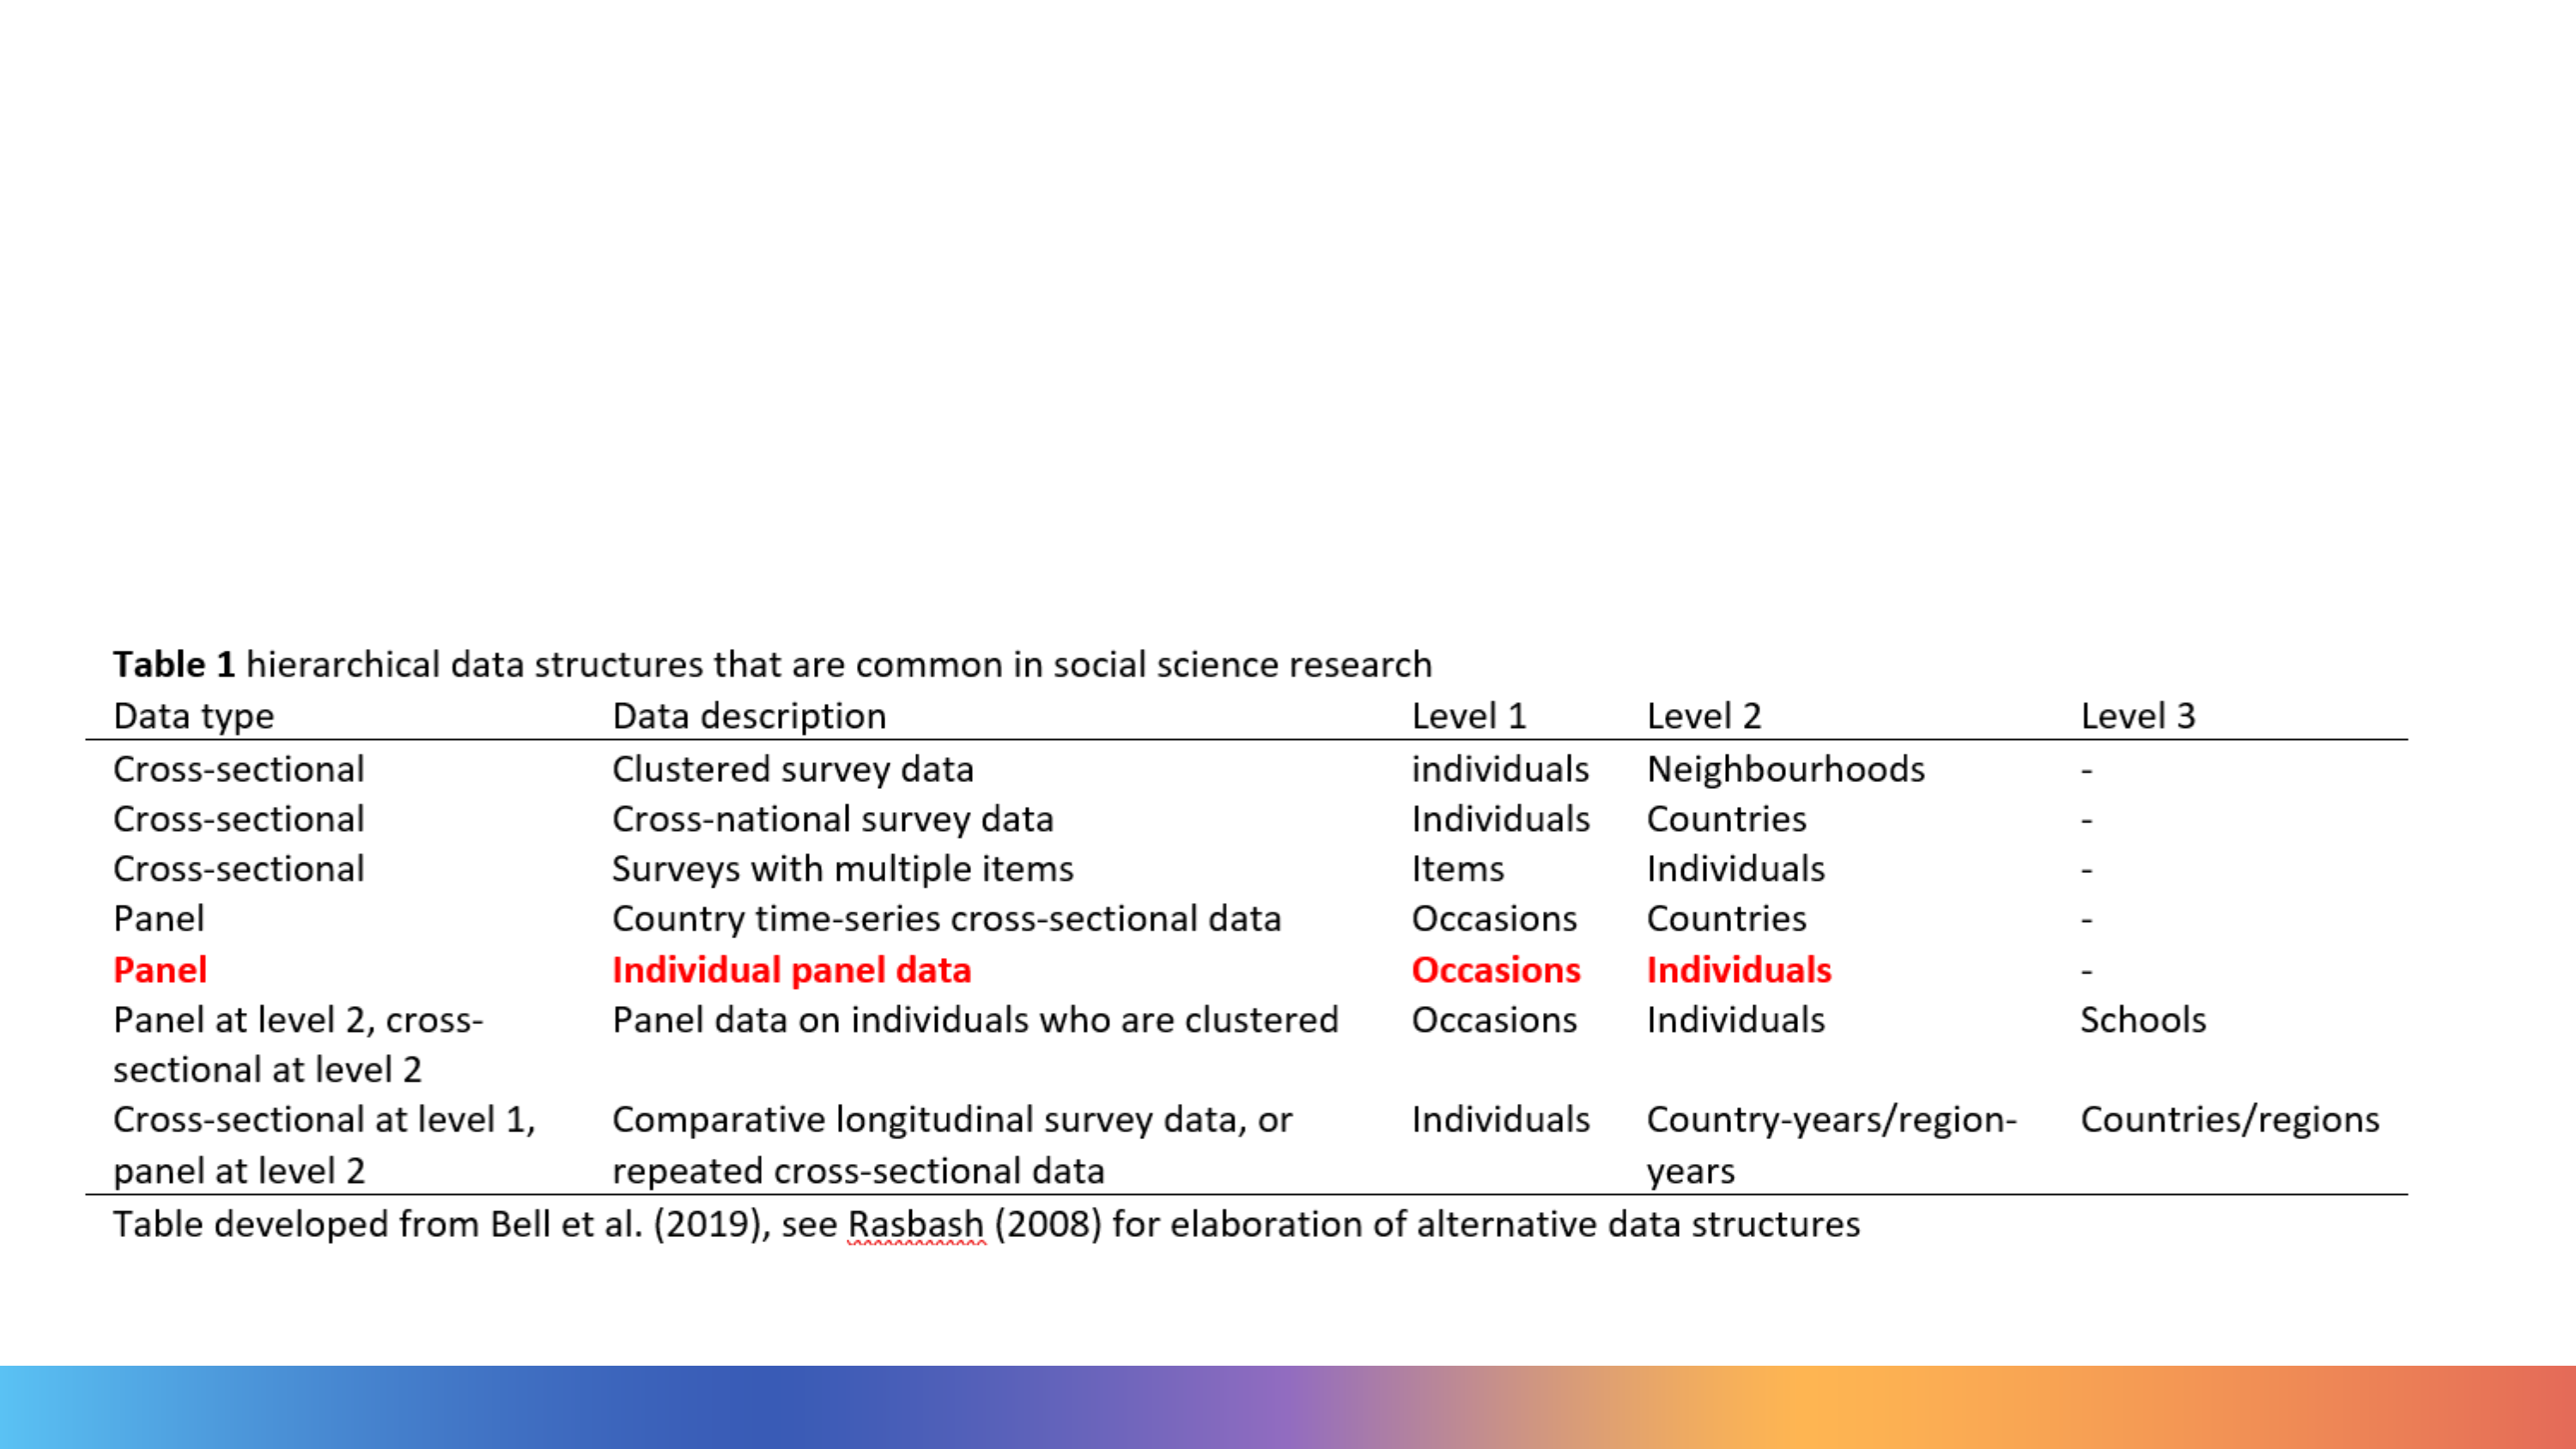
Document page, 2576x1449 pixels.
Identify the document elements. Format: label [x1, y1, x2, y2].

picture [0, 1366, 2576, 1449]
picture [50, 617, 2565, 1268]
